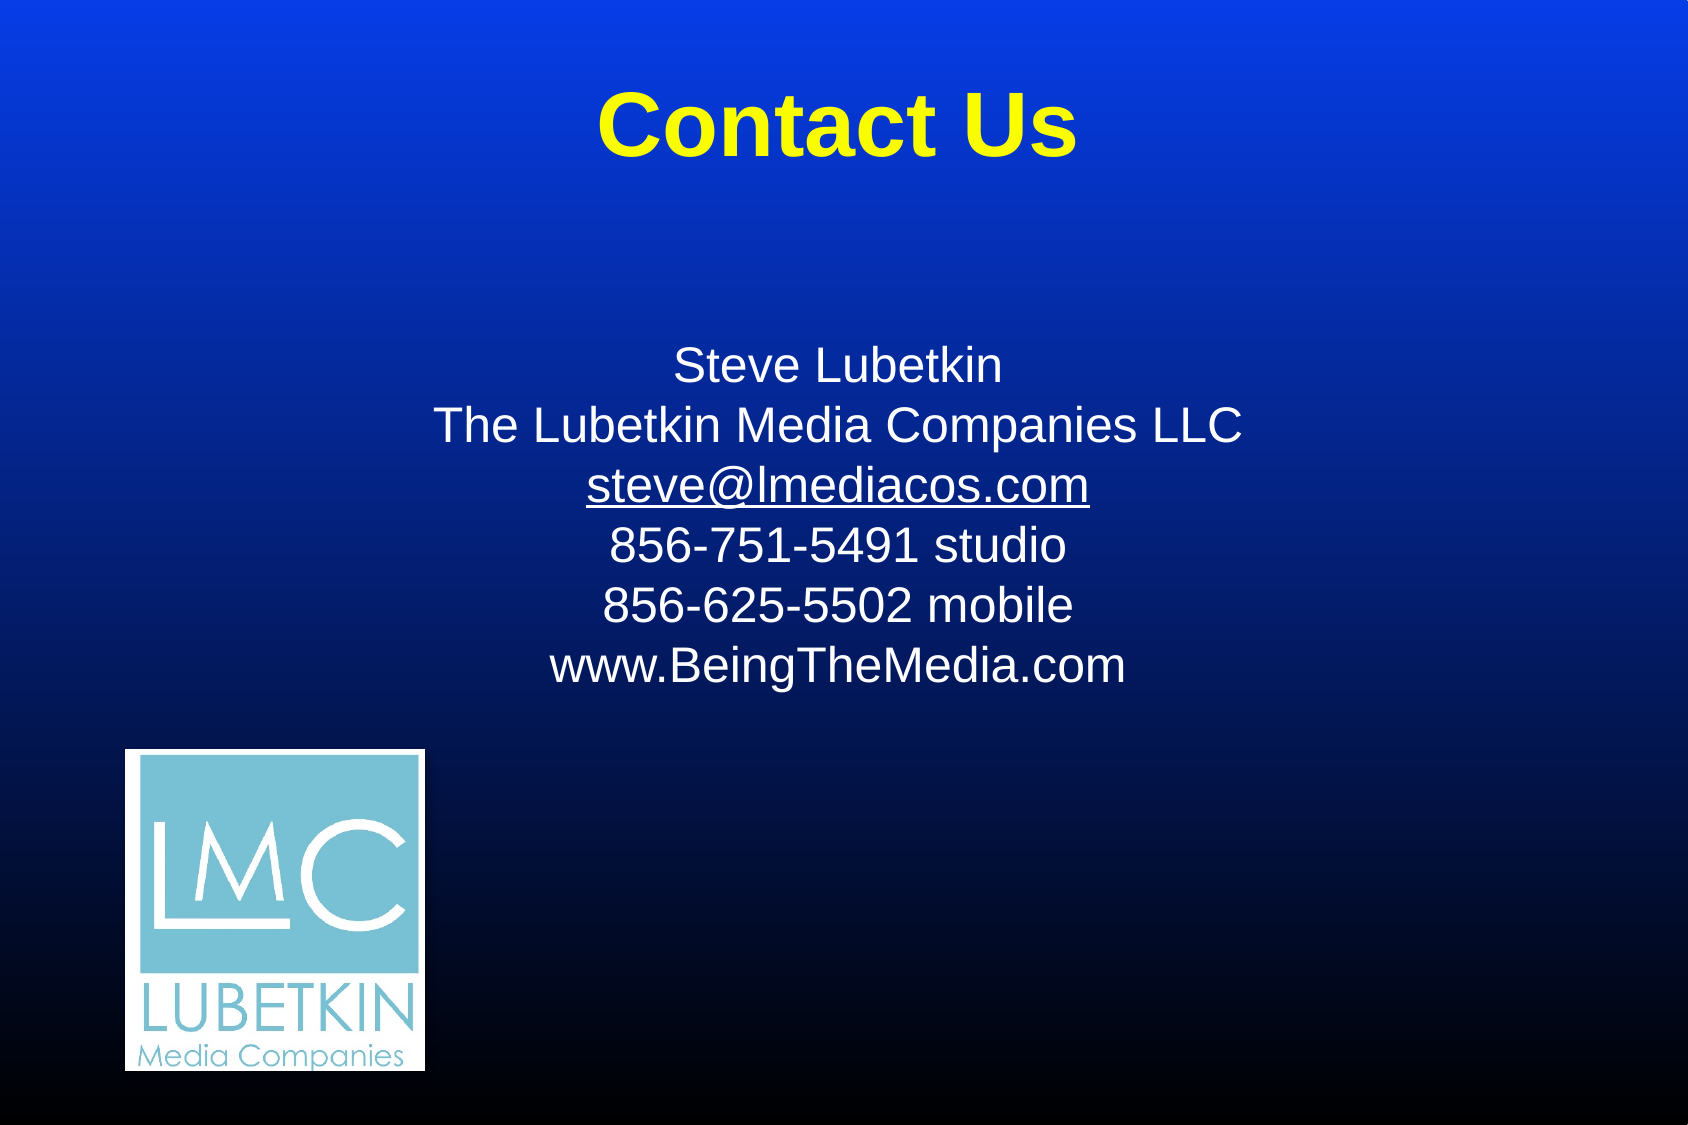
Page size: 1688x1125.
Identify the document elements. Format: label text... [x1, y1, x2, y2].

picture [125, 749, 425, 1071]
title Contact Us [125, 57, 1551, 183]
text_box Steve Lubetkin The Lubetkin Media Companies LLC steve@lmediacos.com 856-751-5491 studio 856-625-5502 mobile www.BeingTheMedia.com [281, 324, 1395, 700]
